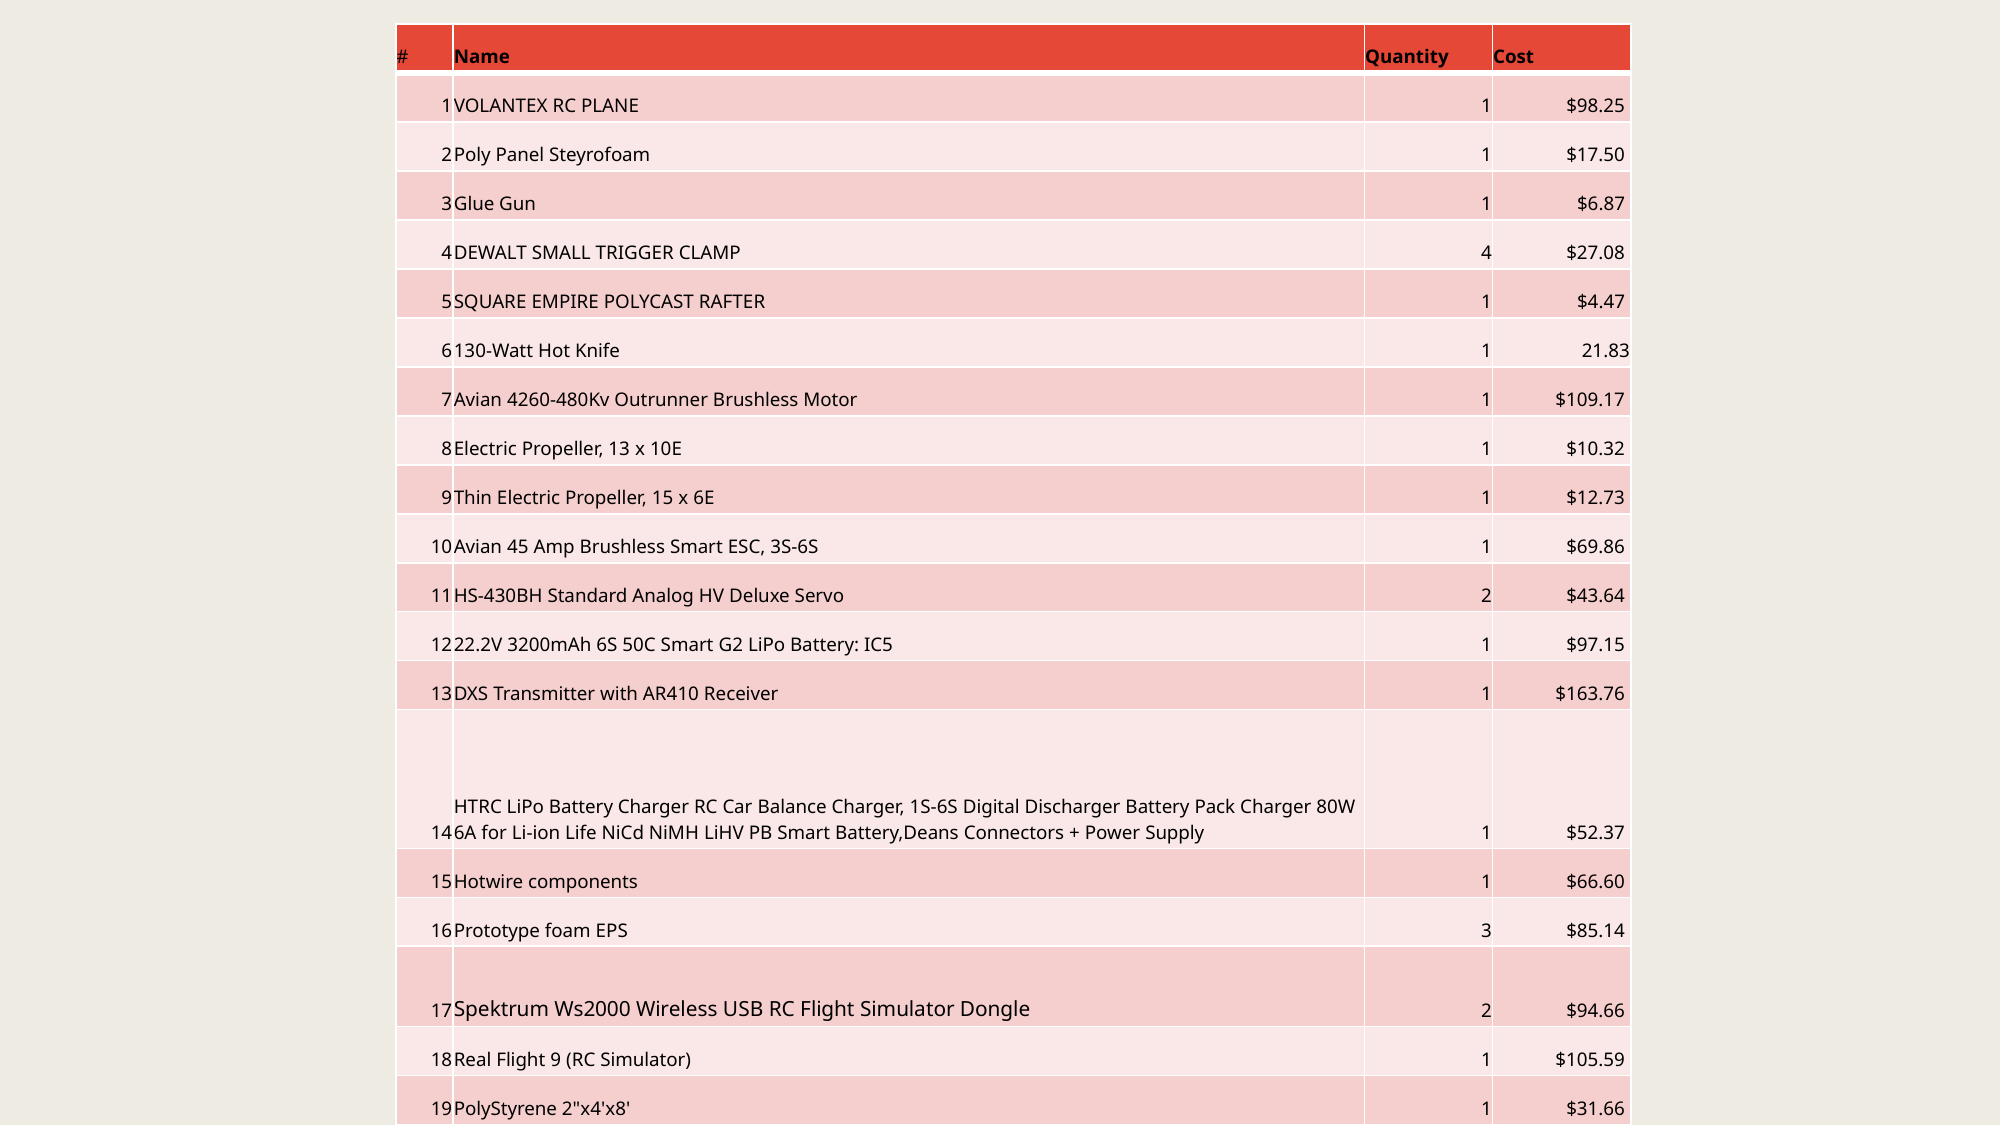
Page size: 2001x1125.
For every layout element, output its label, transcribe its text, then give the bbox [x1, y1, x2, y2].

table_cell SQUARE EMPIRE POLYCAST RAFTER [454, 270, 1364, 317]
table_cell 12 [397, 612, 452, 660]
table_cell 5 [397, 270, 452, 317]
table_cell Glue Gun [454, 172, 1364, 219]
table_cell 22.2V 3200mAh 6S 50C Smart G2 LiPo Battery: IC5 [454, 612, 1364, 660]
table_cell HS-430BH Standard Analog HV Deluxe Servo [454, 564, 1364, 611]
table_cell 10 [397, 515, 452, 562]
table_cell 6 [397, 319, 452, 366]
table_cell 11 [397, 564, 452, 611]
table_cell 1 [1365, 417, 1492, 464]
table_cell 19 [397, 1076, 452, 1124]
table_cell $43.64 [1493, 564, 1630, 611]
table_header Quantity [1365, 25, 1492, 70]
table_cell $4.47 [1493, 270, 1630, 317]
table_cell 3 [397, 172, 452, 219]
table_cell 1 [397, 76, 452, 121]
table_cell $97.15 [1493, 612, 1630, 660]
table_cell 1 [1365, 1076, 1492, 1124]
table_cell 2 [1365, 564, 1492, 611]
table_cell $27.08 [1493, 221, 1630, 268]
table_cell $6.87 [1493, 172, 1630, 219]
table_cell Avian 4260-480Kv Outrunner Brushless Motor [454, 368, 1364, 415]
table_cell Thin Electric Propeller, 15 x 6E [454, 466, 1364, 513]
table_cell 7 [397, 368, 452, 415]
table_cell 3 [1365, 898, 1492, 945]
table_cell Spektrum Ws2000 Wireless USB RC Flight Simulator Dongle [454, 947, 1364, 1026]
table_cell $163.76 [1493, 661, 1630, 709]
table_cell 21.83 [1493, 319, 1630, 366]
table_cell Hotwire components [454, 849, 1364, 897]
table_cell 1 [1365, 319, 1492, 366]
table_cell Poly Panel Steyrofoam [454, 123, 1364, 170]
table_cell 130-Watt Hot Knife [454, 319, 1364, 366]
table_cell Prototype foam EPS [454, 898, 1364, 945]
table_cell 8 [397, 417, 452, 464]
table_cell $94.66 [1493, 947, 1630, 1026]
table_cell 9 [397, 466, 452, 513]
table_cell $98.25 [1493, 76, 1630, 121]
table_cell 1 [1365, 76, 1492, 121]
table_cell 1 [1365, 612, 1492, 660]
table_cell DXS Transmitter with AR410 Receiver [454, 661, 1364, 709]
table_cell $109.17 [1493, 368, 1630, 415]
table_cell 2 [1365, 947, 1492, 1026]
table_cell $66.60 [1493, 849, 1630, 897]
table_cell $17.50 [1493, 123, 1630, 170]
table_cell 1 [1365, 515, 1492, 562]
table_cell VOLANTEX RC PLANE [454, 76, 1364, 121]
table_cell Electric Propeller, 13 x 10E [454, 417, 1364, 464]
table_cell $31.66 [1493, 1076, 1630, 1124]
table_header Name [454, 25, 1364, 70]
table_cell $10.32 [1493, 417, 1630, 464]
table_cell 1 [1365, 270, 1492, 317]
table_cell 1 [1365, 368, 1492, 415]
table_cell 4 [1365, 221, 1492, 268]
table_cell $69.86 [1493, 515, 1630, 562]
table_cell 1 [1365, 466, 1492, 513]
table_cell 1 [1365, 710, 1492, 848]
table_cell 1 [1365, 172, 1492, 219]
table_cell HTRC LiPo Battery Charger RC Car Balance Charger, 1S-6S Digital Discharger Battery Pack Charger 80W 6A for Li-ion Life NiCd NiMH LiHV PB Smart Battery,Deans Connectors + Power Supply [454, 710, 1364, 848]
table_cell 17 [397, 947, 452, 1026]
table_cell Avian 45 Amp Brushless Smart ESC, 3S-6S [454, 515, 1364, 562]
table_cell $52.37 [1493, 710, 1630, 848]
table_cell 18 [397, 1027, 452, 1075]
table_cell Real Flight 9 (RC Simulator) [454, 1027, 1364, 1075]
table_cell 4 [397, 221, 452, 268]
table_cell DEWALT SMALL TRIGGER CLAMP [454, 221, 1364, 268]
table_cell 1 [1365, 849, 1492, 897]
table_cell 16 [397, 898, 452, 945]
table_cell 14 [397, 710, 452, 848]
table_cell 1 [1365, 123, 1492, 170]
table_header Cost [1493, 25, 1630, 70]
table_cell PolyStyrene 2"x4'x8' [454, 1076, 1364, 1124]
table_cell 2 [397, 123, 452, 170]
table_cell $12.73 [1493, 466, 1630, 513]
table_cell 13 [397, 661, 452, 709]
table_cell 15 [397, 849, 452, 897]
table_cell 1 [1365, 661, 1492, 709]
table_cell $85.14 [1493, 898, 1630, 945]
table_cell $105.59 [1493, 1027, 1630, 1075]
table_header # [397, 25, 452, 70]
table_cell 1 [1365, 1027, 1492, 1075]
